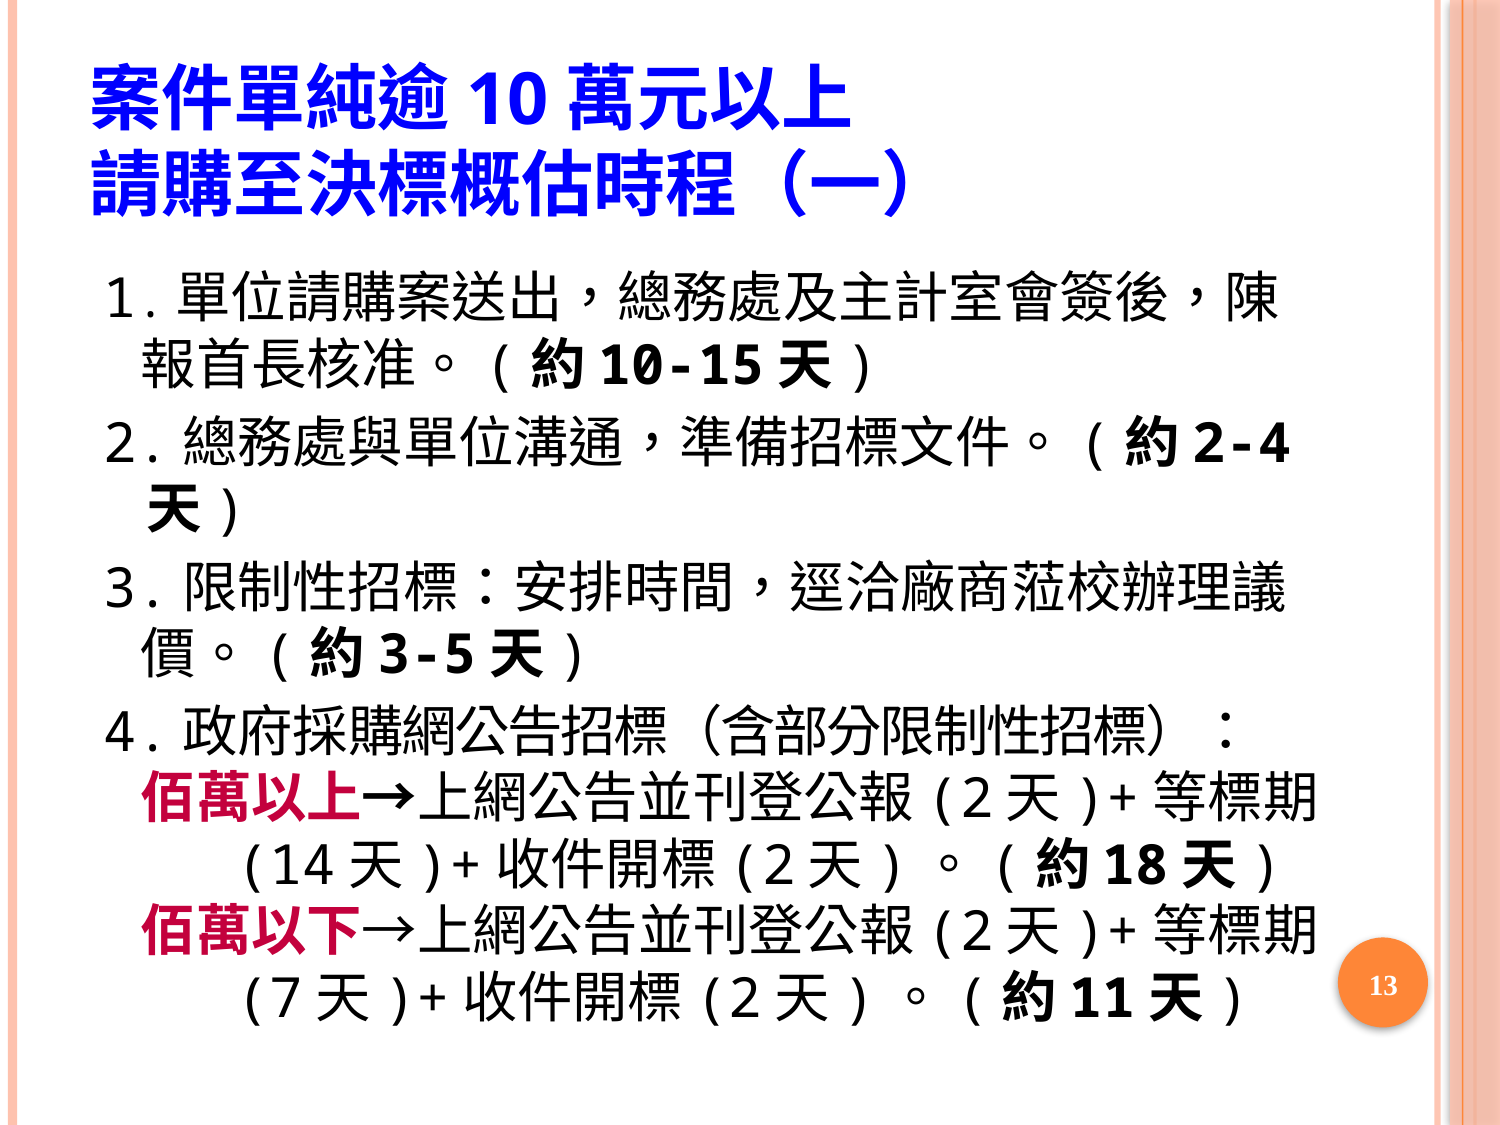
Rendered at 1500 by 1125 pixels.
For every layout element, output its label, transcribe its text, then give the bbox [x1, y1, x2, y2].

list 1.單位請購案送出，總務處及主計室會簽後，陳 報首長核准。(約10-15天) 2.總務處與單位溝通，準備招標文件。(約2-4天) 3.限制性招標：安排時間，逕洽廠商蒞校辦理議 價。(約3-5天) 4.政府採購網公告招標（含部分限制性招標）： 佰萬以上→上網公告並刊登公報(2天)+等標期 (14天)+收件開標(2天)。(約18天) 佰萬以下→上網公告並刊登公報(2天)+等標期 (7天)+收件開標(2天)。(約11天) [88, 255, 1363, 1048]
slide_number 13 [1333, 940, 1434, 1027]
title 案件單純逾10萬元以上 請購至決標概估時程（一） [75, 45, 1300, 233]
